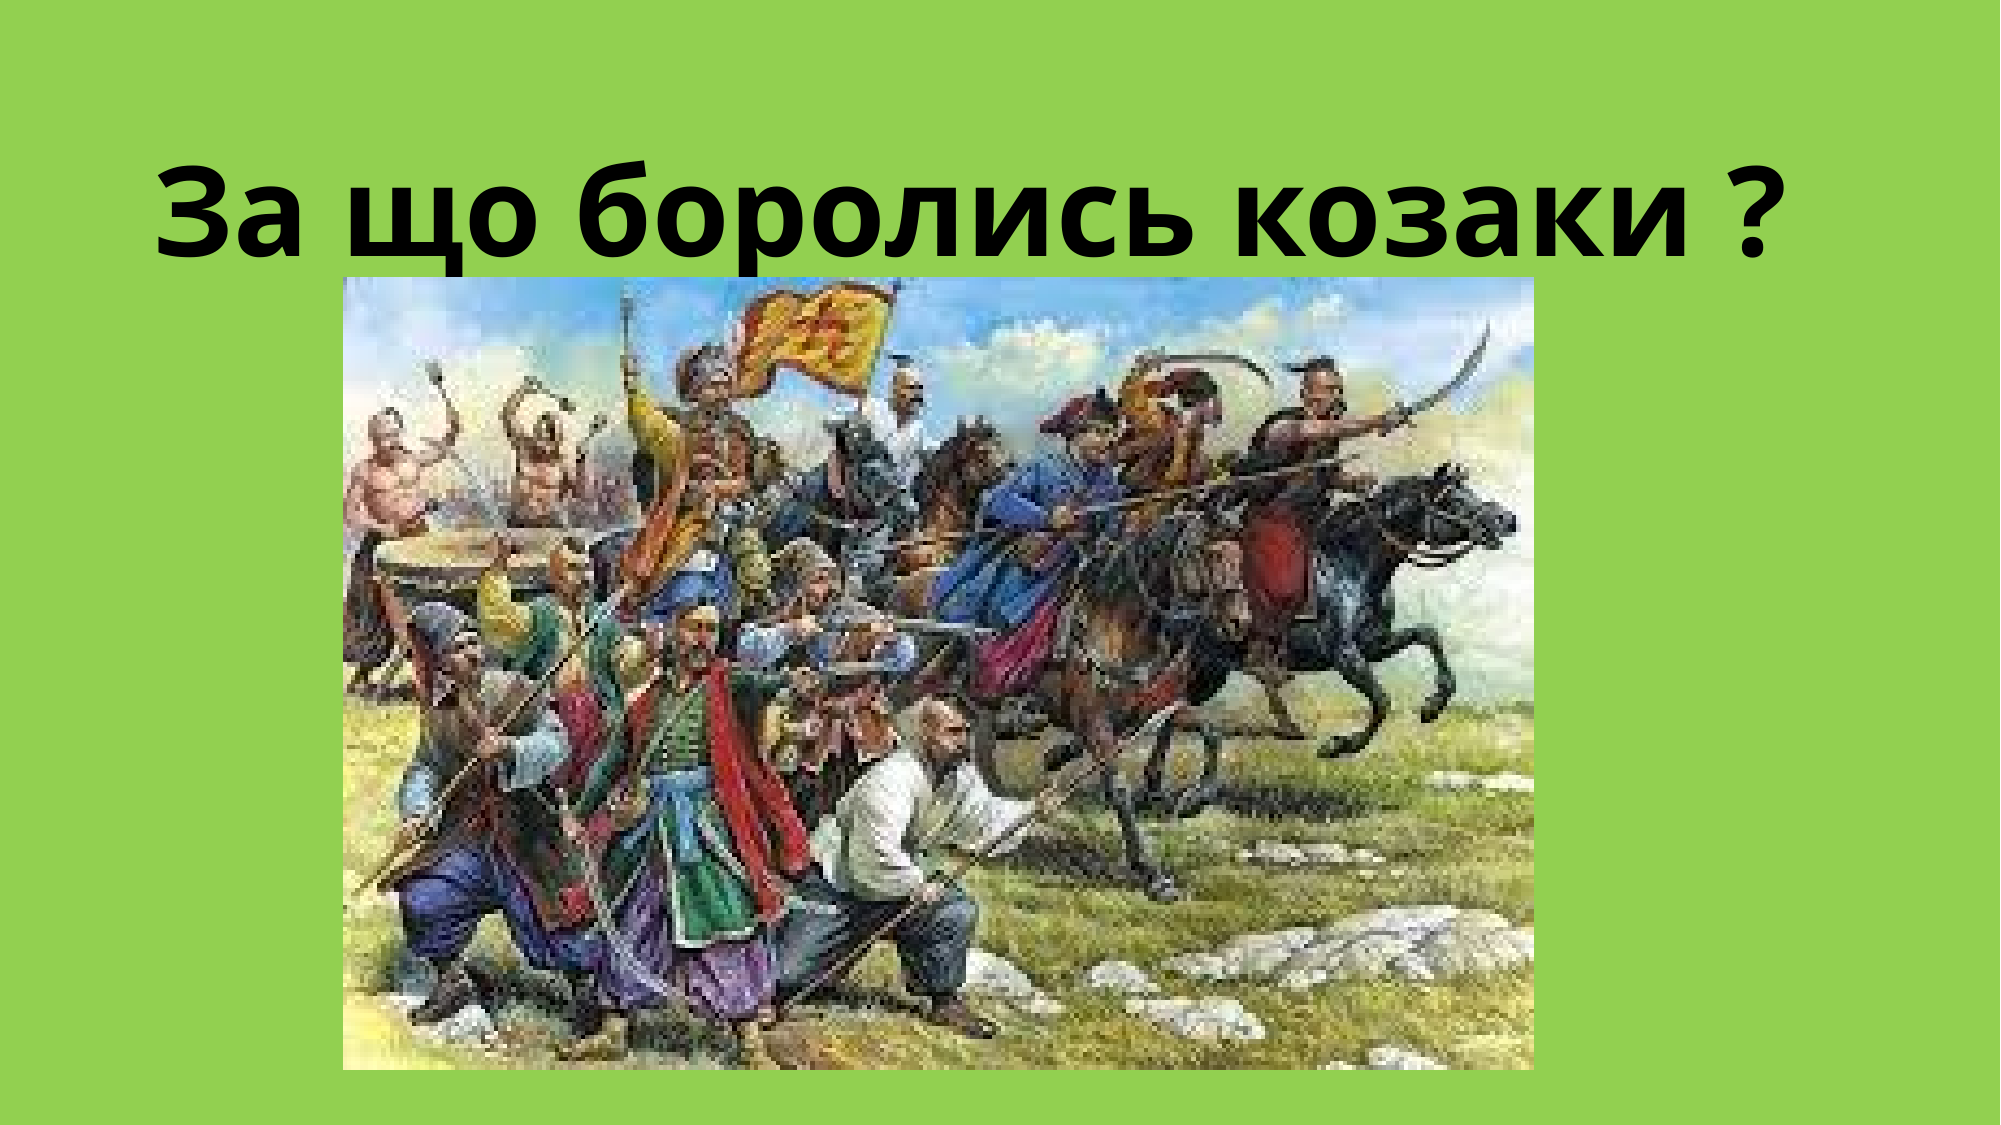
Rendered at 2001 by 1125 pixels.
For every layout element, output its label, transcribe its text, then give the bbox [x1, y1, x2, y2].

text_box За що боролись козаки ? [137, 59, 1863, 278]
picture [342, 276, 1534, 1070]
